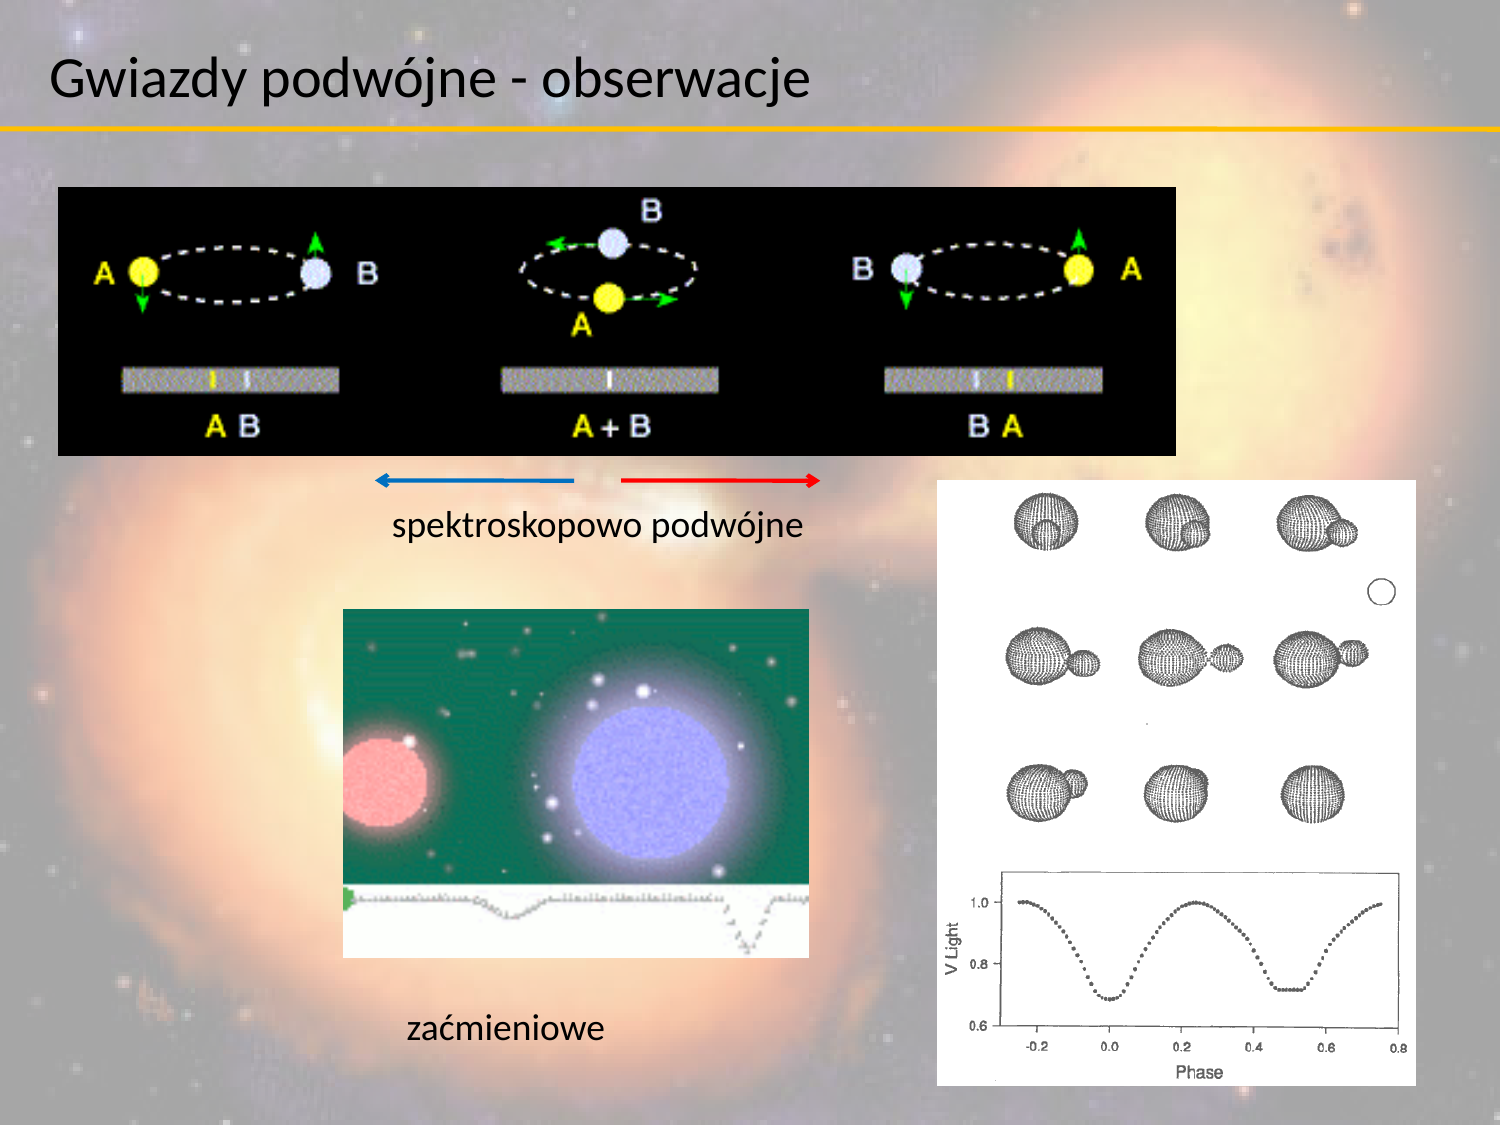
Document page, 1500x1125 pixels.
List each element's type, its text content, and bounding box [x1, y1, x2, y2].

picture [937, 480, 1416, 1087]
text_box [58, 187, 1177, 481]
text_box zaćmieniowe [391, 996, 621, 1056]
picture [343, 609, 809, 959]
text_box spektroskopowo podwójne [377, 492, 820, 552]
text_box Gwiazdy podwójne - obserwacje [35, 31, 1465, 117]
